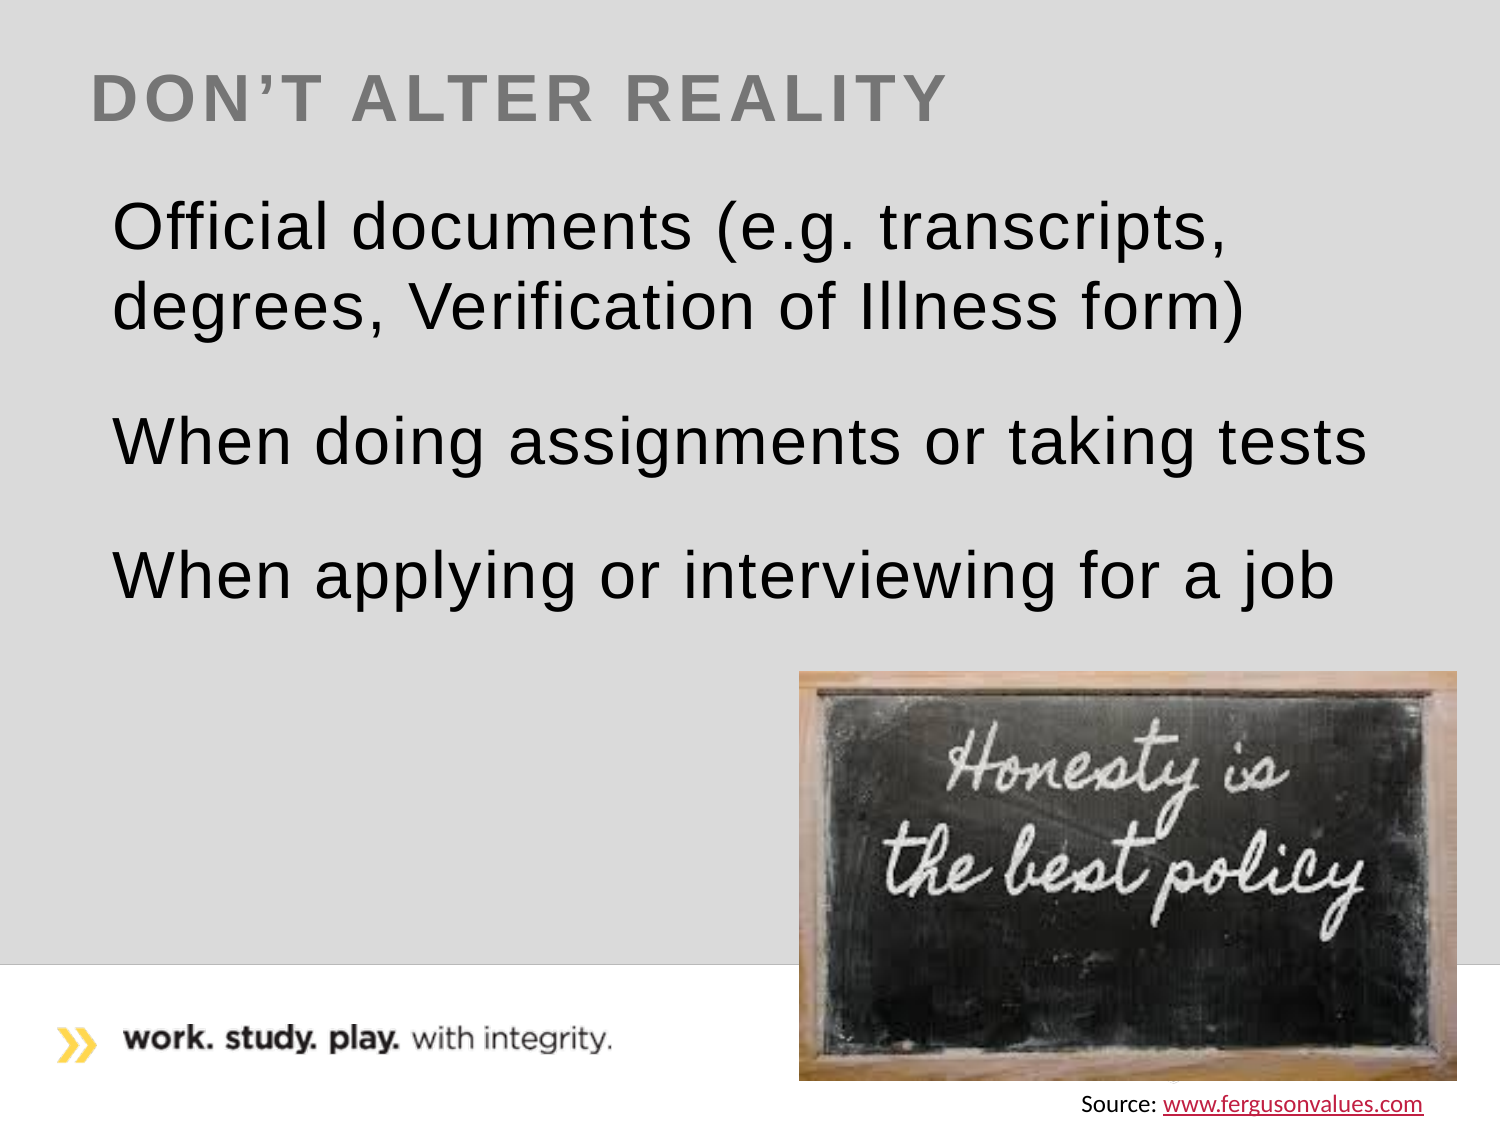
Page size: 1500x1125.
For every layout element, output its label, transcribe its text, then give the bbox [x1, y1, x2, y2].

picture [799, 670, 1457, 1081]
text_box Source: www.fergusonvalues.com [1066, 1080, 1467, 1125]
picture [123, 1024, 613, 1057]
title Don’t Alter reality [75, 47, 1425, 175]
list Official documents (e.g. transcripts, degrees, Verification of Illness form) When doing assignments or taking tests When applying or interviewing for a job [59, 175, 1457, 926]
